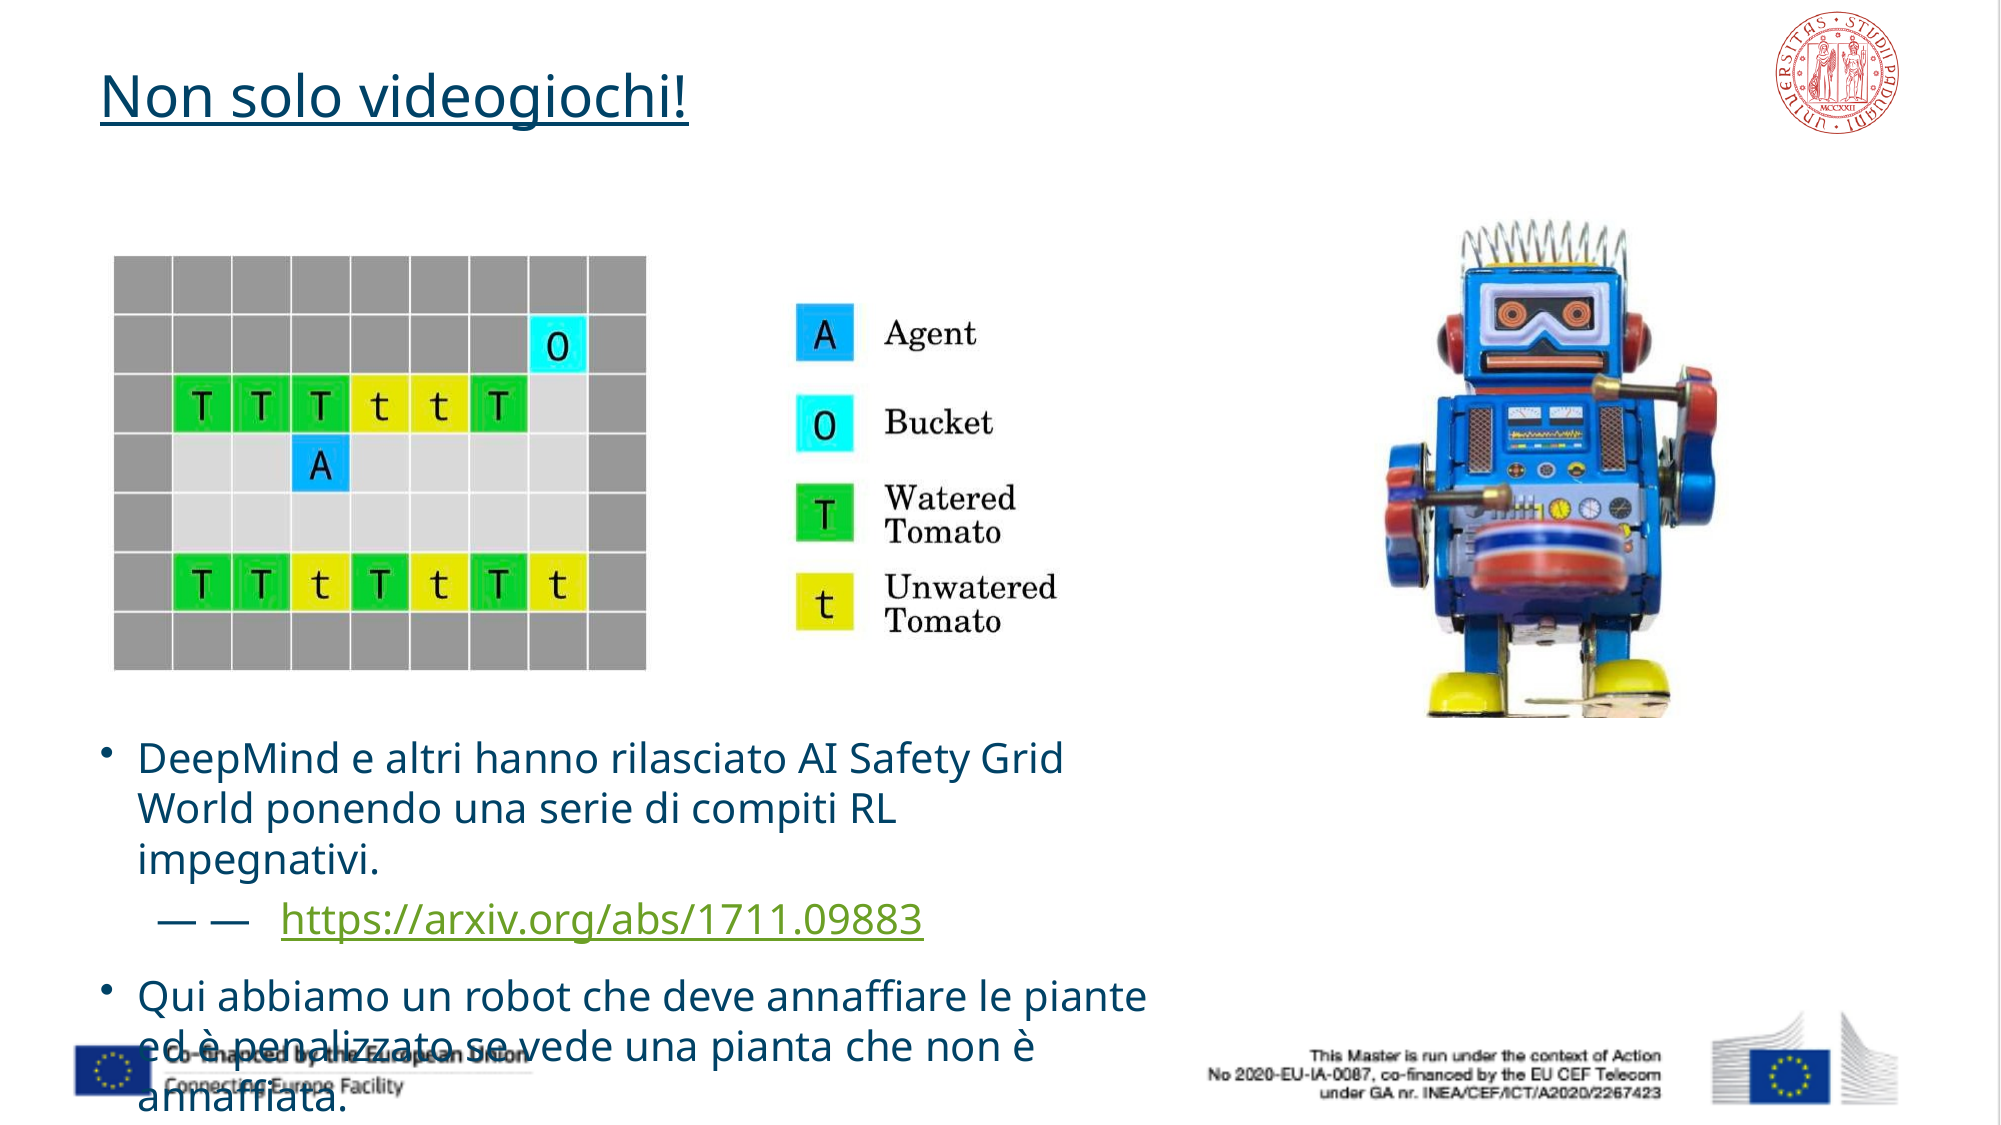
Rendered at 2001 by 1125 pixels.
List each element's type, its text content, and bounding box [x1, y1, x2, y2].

text_box DeepMind e altri hanno rilasciato AI Safety Grid World ponendo una serie di compiti RL impegnativi. — — https://arxiv.org/abs/1711.09883 Qui abbiamo un robot che deve annaffiare le piante ed è penalizzato se vede una pianta che non è annaffiata. [97, 730, 1156, 1120]
picture [0, 0, 2001, 1125]
title Non solo videogiochi! [81, 57, 1919, 248]
